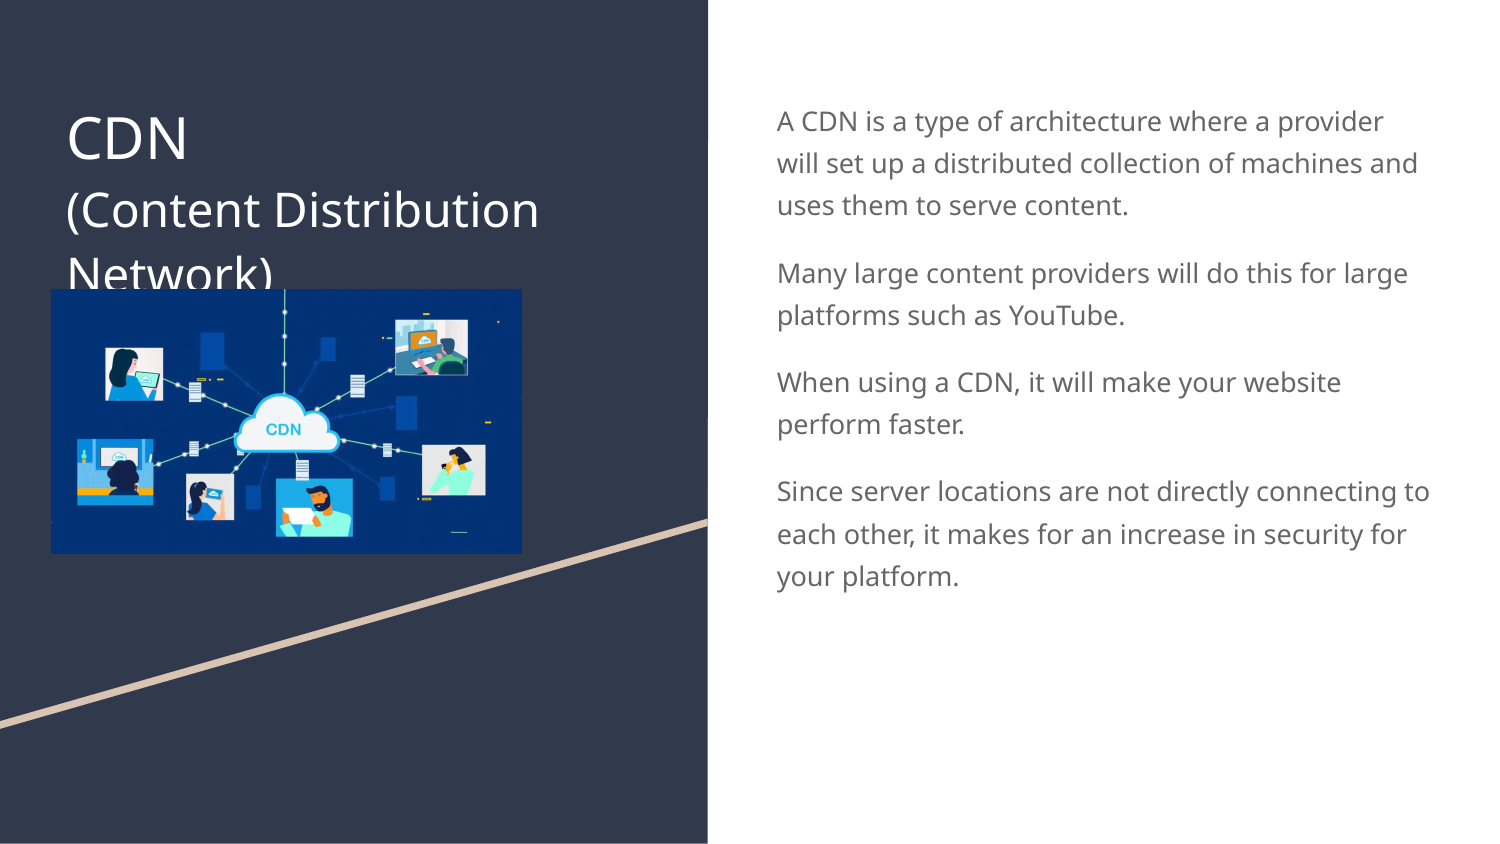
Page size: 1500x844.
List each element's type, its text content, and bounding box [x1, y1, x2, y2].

title CDN (Content Distribution Network) [51, 82, 660, 494]
picture [50, 289, 522, 554]
list A CDN is a type of architecture where a provider will set up a distributed collection of machines and uses them to serve content. Many large content providers will do this for large platforms such as YouTube. When using a CDN, it will make your website perform faster. Since server locations are not directly connecting to each other, it makes for an increase in security for your platform. [761, 82, 1446, 755]
